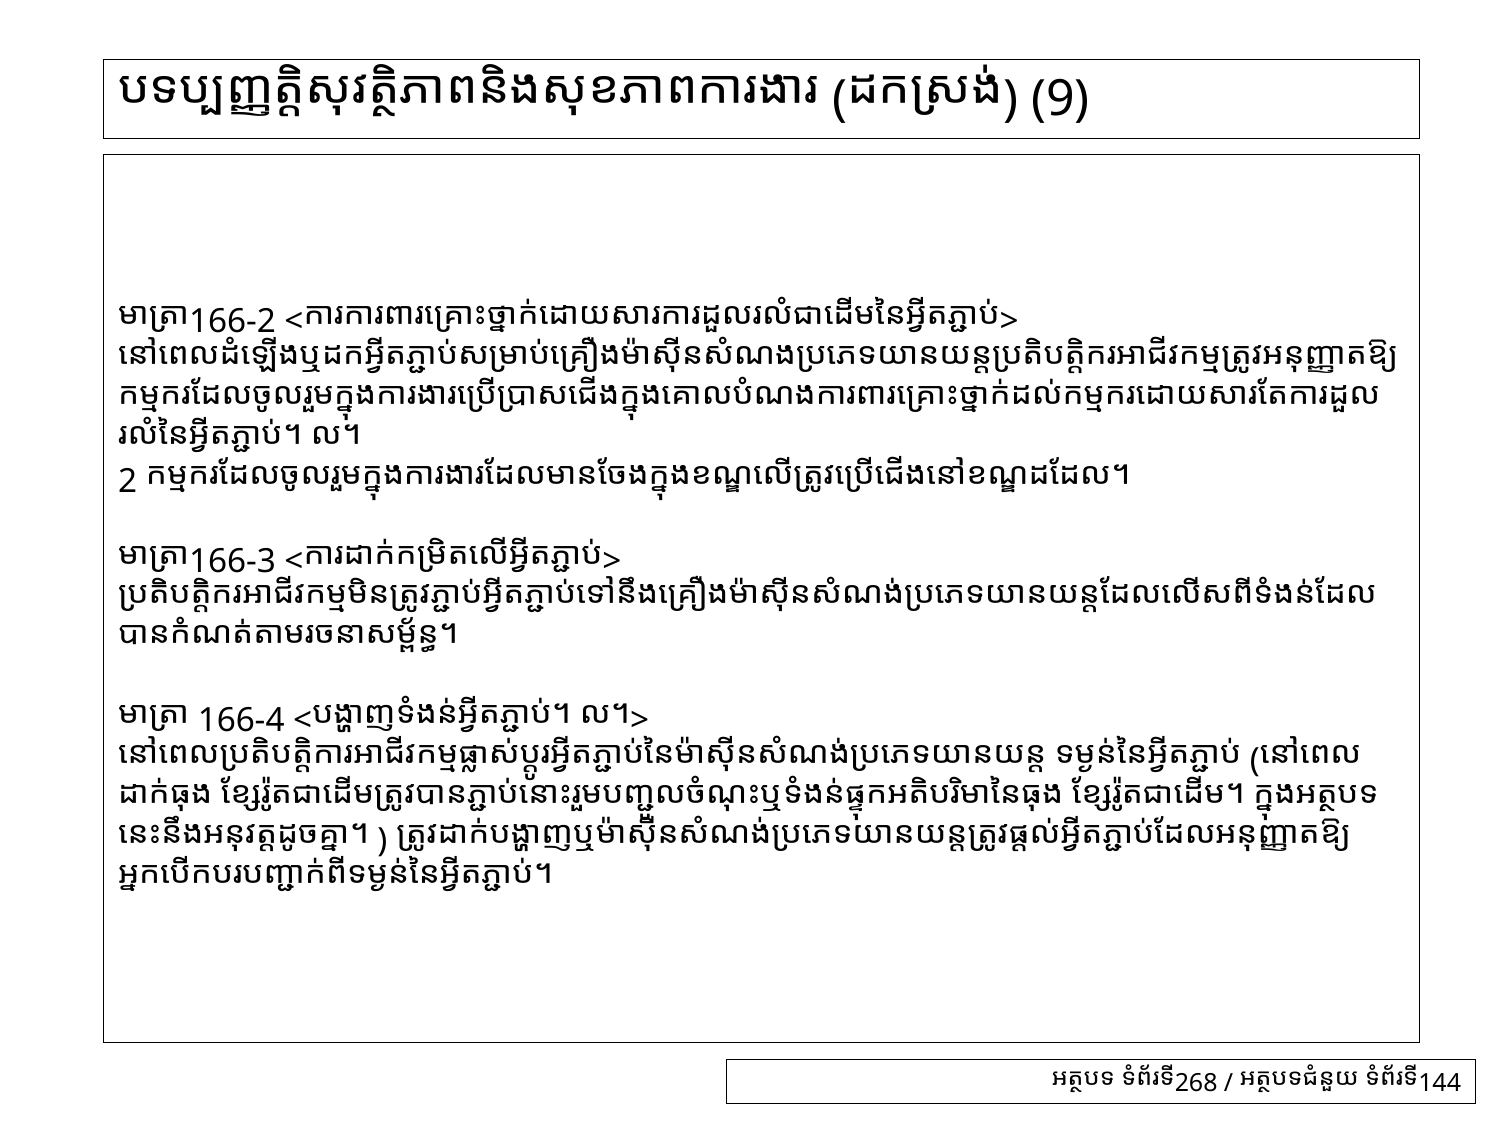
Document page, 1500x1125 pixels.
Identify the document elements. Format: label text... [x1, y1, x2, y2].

title បទប្បញ្ញត្តិសុវត្ថិភាពនិងសុខភាពការងារ (ដកស្រង់) (9) [103, 59, 1420, 139]
text_box មាត្រា166-2 <ការការពារគ្រោះថ្នាក់ដោយសារការដួលរលំជាដើមនៃអ្វីតភ្ជាប់> នៅពេលដំឡើងឬដកអ្វីតភ្ជាប់សម្រាប់គ្រឿងម៉ាស៊ីនសំណងប្រភេទយានយន្តប្រតិបត្តិករអាជីវកម្មត្រូវអនុញ្ញាតឱ្យកម្មករដែលចូលរួមក្នុងការងារប្រើប្រាសជើងក្នុងគោលបំណងការពារគ្រោះថ្នាក់ដល់កម្មករដោយសារតែការដួលរលំនៃអ្វីតភ្ជាប់។ ល។ 2 កម្មករដែលចូលរួមក្នុងការងារដែលមានចែងក្នុងខណ្ឌលើត្រូវប្រើជើងនៅខណ្ឌដដែល។ មាត្រា166-3 <ការដាក់កម្រិតលើអ្វីតភ្ជាប់> ប្រតិបត្តិករអាជីវកម្មមិនត្រូវភ្ជាប់អ្វីតភ្ជាប់ទៅនឹងគ្រឿងម៉ាស៊ីនសំណង់ប្រភេទយានយន្តដែលលើសពីទំងន់ដែលបានកំណត់តាមរចនាសម្ព័ន្ធ។ មាត្រា 166-4 <បង្ហាញទំងន់អ្វីតភ្ជាប់។ ល។> នៅពេលប្រតិបត្ដិការអាជីវកម្មផ្លាស់ប្ដូរអ្វីតភ្ជាប់នៃម៉ាស៊ីនសំណង់ប្រភេទយានយន្ត ទម្ងន់នៃអ្វីតភ្ជាប់ (នៅពេលដាក់ធុង ខ្សែរ៉ូតជាដើមត្រូវបានភ្ជាប់នោះរួមបញ្ជូលចំណុះឬទំងន់ផ្ទុកអតិបរិមានៃធុង ខ្សែរ៉ូតជាដើម។ ក្នុងអត្ថបទនេះនឹងអនុវត្តដូចគ្នា។ ) ត្រូវដាក់បង្ហាញឬម៉ាស៊ីនសំណង់ប្រភេទយានយន្តត្រូវផ្តល់អ្វីតភ្ជាប់ដែលអនុញ្ញាតឱ្យអ្នកបើកបរបញ្ជាក់ពីទម្ងន់នៃអ្វីតភ្ជាប់។ [103, 154, 1420, 1043]
text_box អត្ថបទ ទំព័រទី268 / អត្ថបទជំនួយ ទំព័រទី144 [726, 1059, 1476, 1104]
